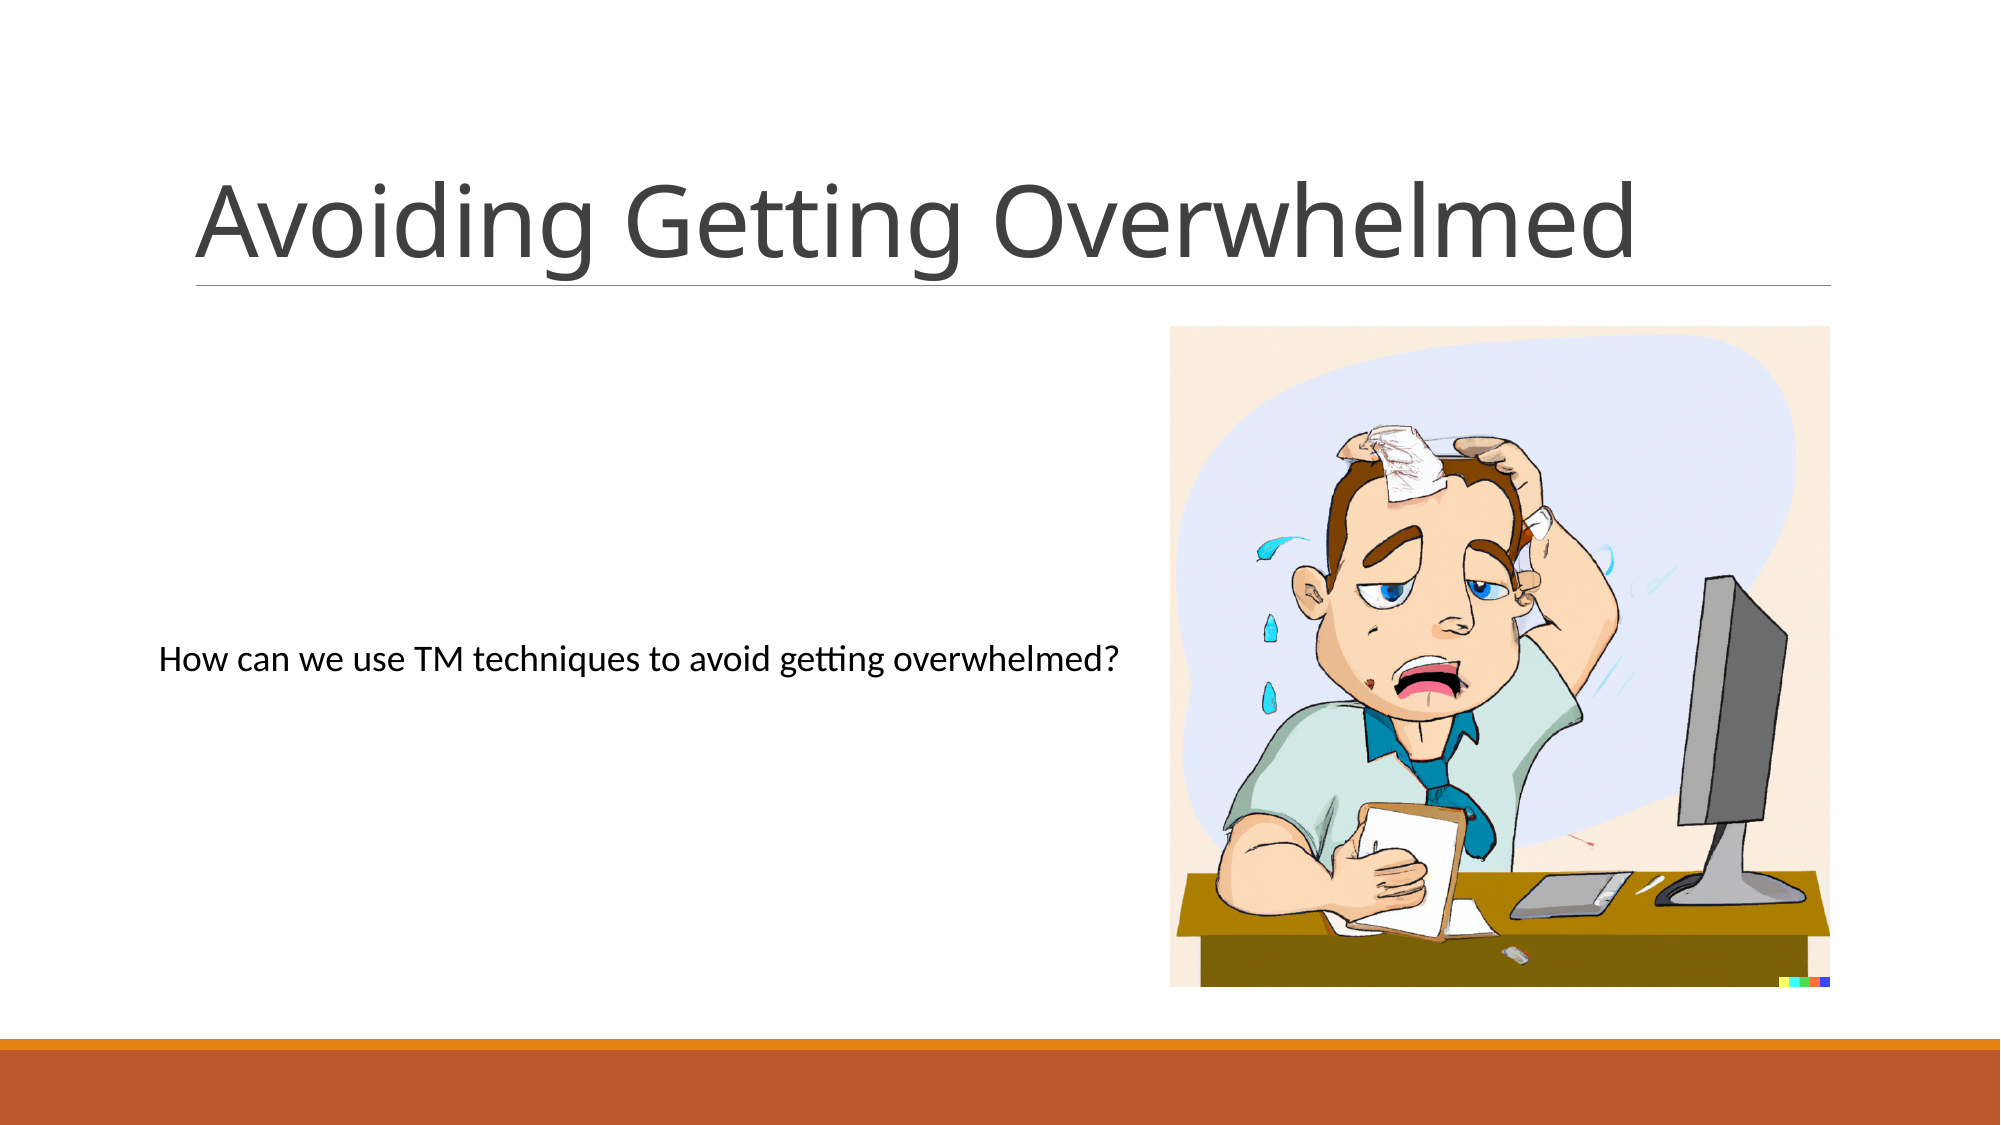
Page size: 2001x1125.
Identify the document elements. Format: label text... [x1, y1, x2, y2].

text_box How can we use TM techniques to avoid getting overwhelmed? [144, 626, 1137, 686]
title Avoiding Getting Overwhelmed [180, 47, 1830, 285]
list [1169, 326, 1831, 987]
